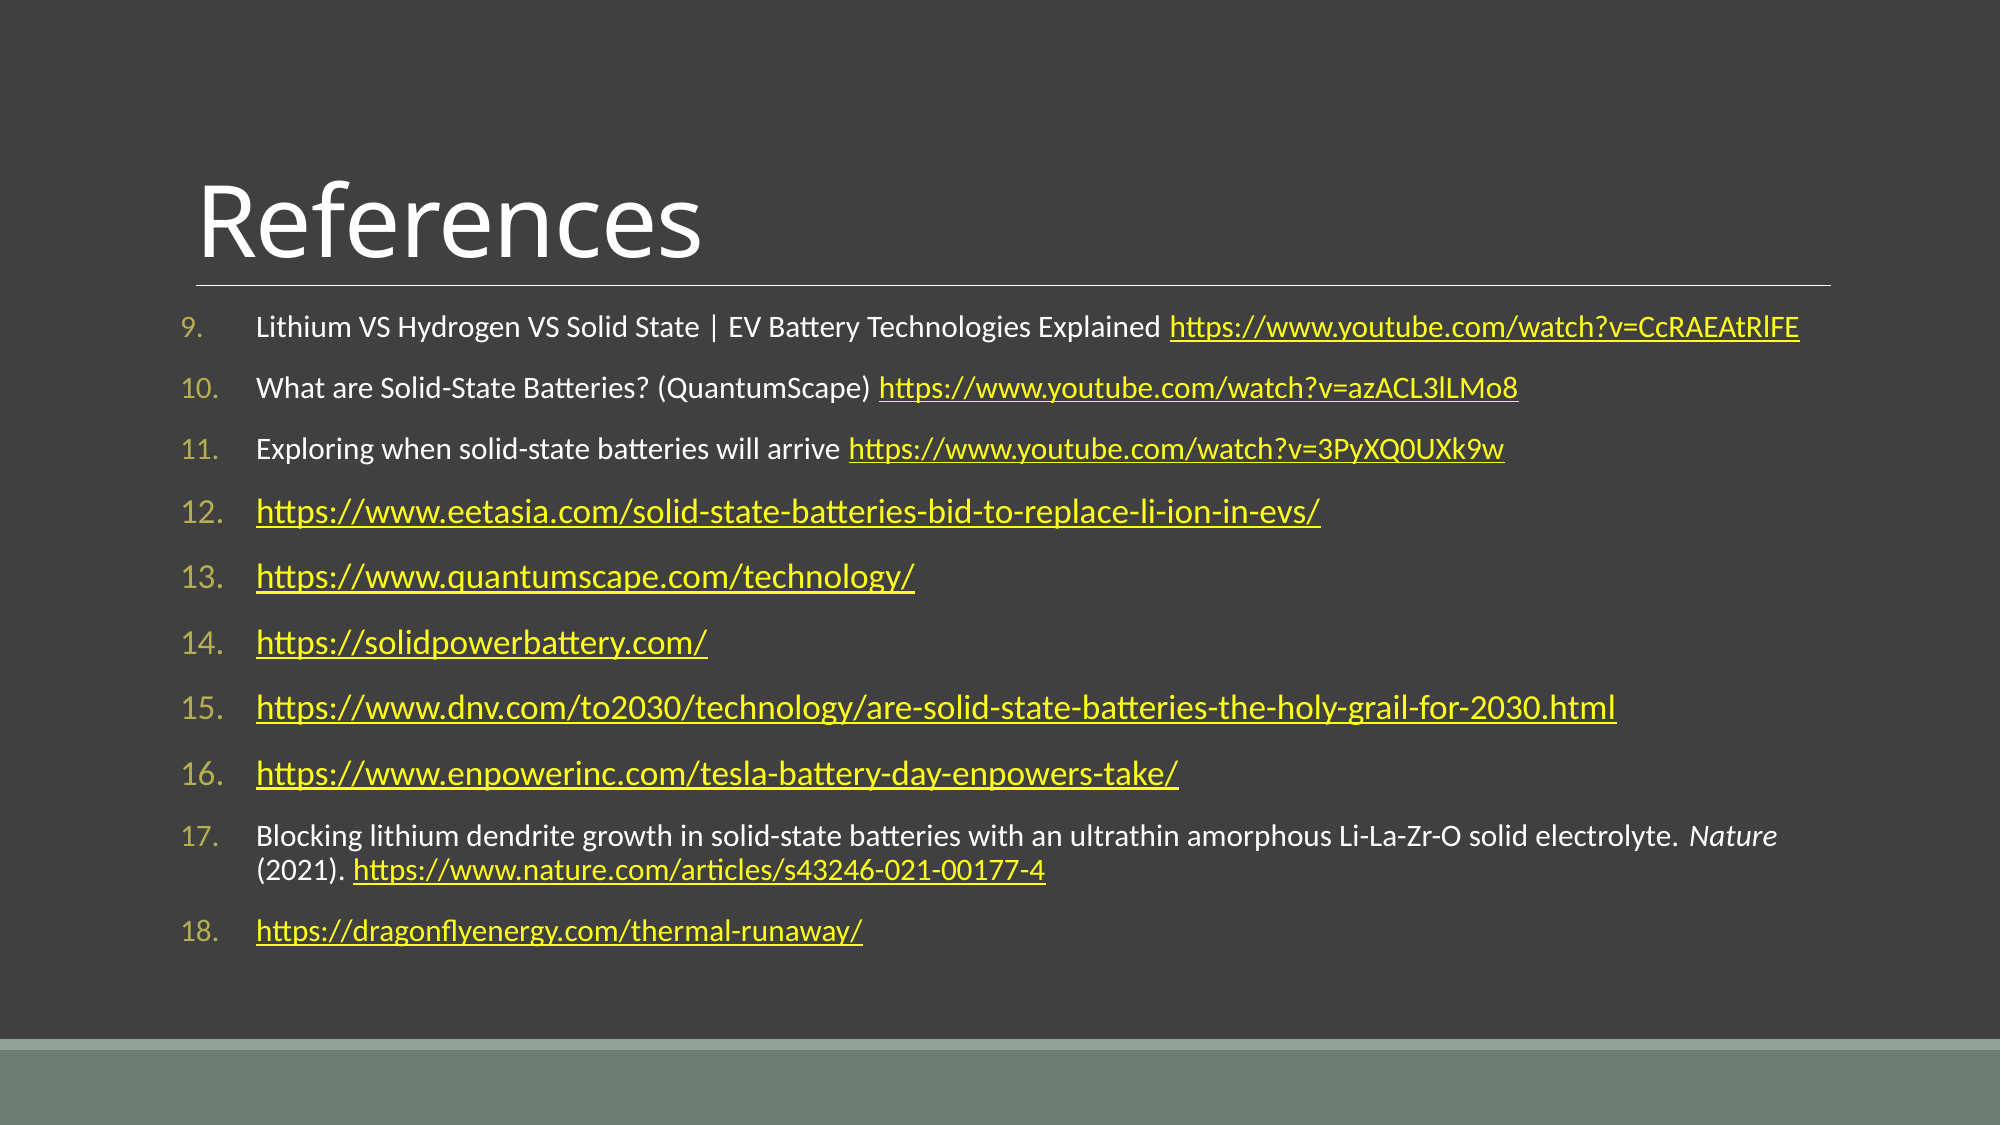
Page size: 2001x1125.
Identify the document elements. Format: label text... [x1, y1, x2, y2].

list Lithium VS Hydrogen VS Solid State | EV Battery Technologies Explained https://www.youtube.com/watch?v=CcRAEAtRlFE What are Solid-State Batteries? (QuantumScape) https://www.youtube.com/watch?v=azACL3lLMo8 Exploring when solid-state batteries will arrive https://www.youtube.com/watch?v=3PyXQ0UXk9w https://www.eetasia.com/solid-state-batteries-bid-to-replace-li-ion-in-evs/ https://www.quantumscape.com/technology/ https://solidpowerbattery.com/ https://www.dnv.com/to2030/technology/are-solid-state-batteries-the-holy-grail-for-2030.html https://www.enpowerinc.com/tesla-battery-day-enpowers-take/ Blocking lithium dendrite growth in solid-state batteries with an ultrathin amorphous Li-La-Zr-O solid electrolyte. Nature (2021). https://www.nature.com/articles/s43246-021-00177-4 https://dragonflyenergy.com/thermal-runaway/ [180, 302, 1830, 963]
title References [180, 47, 1830, 285]
